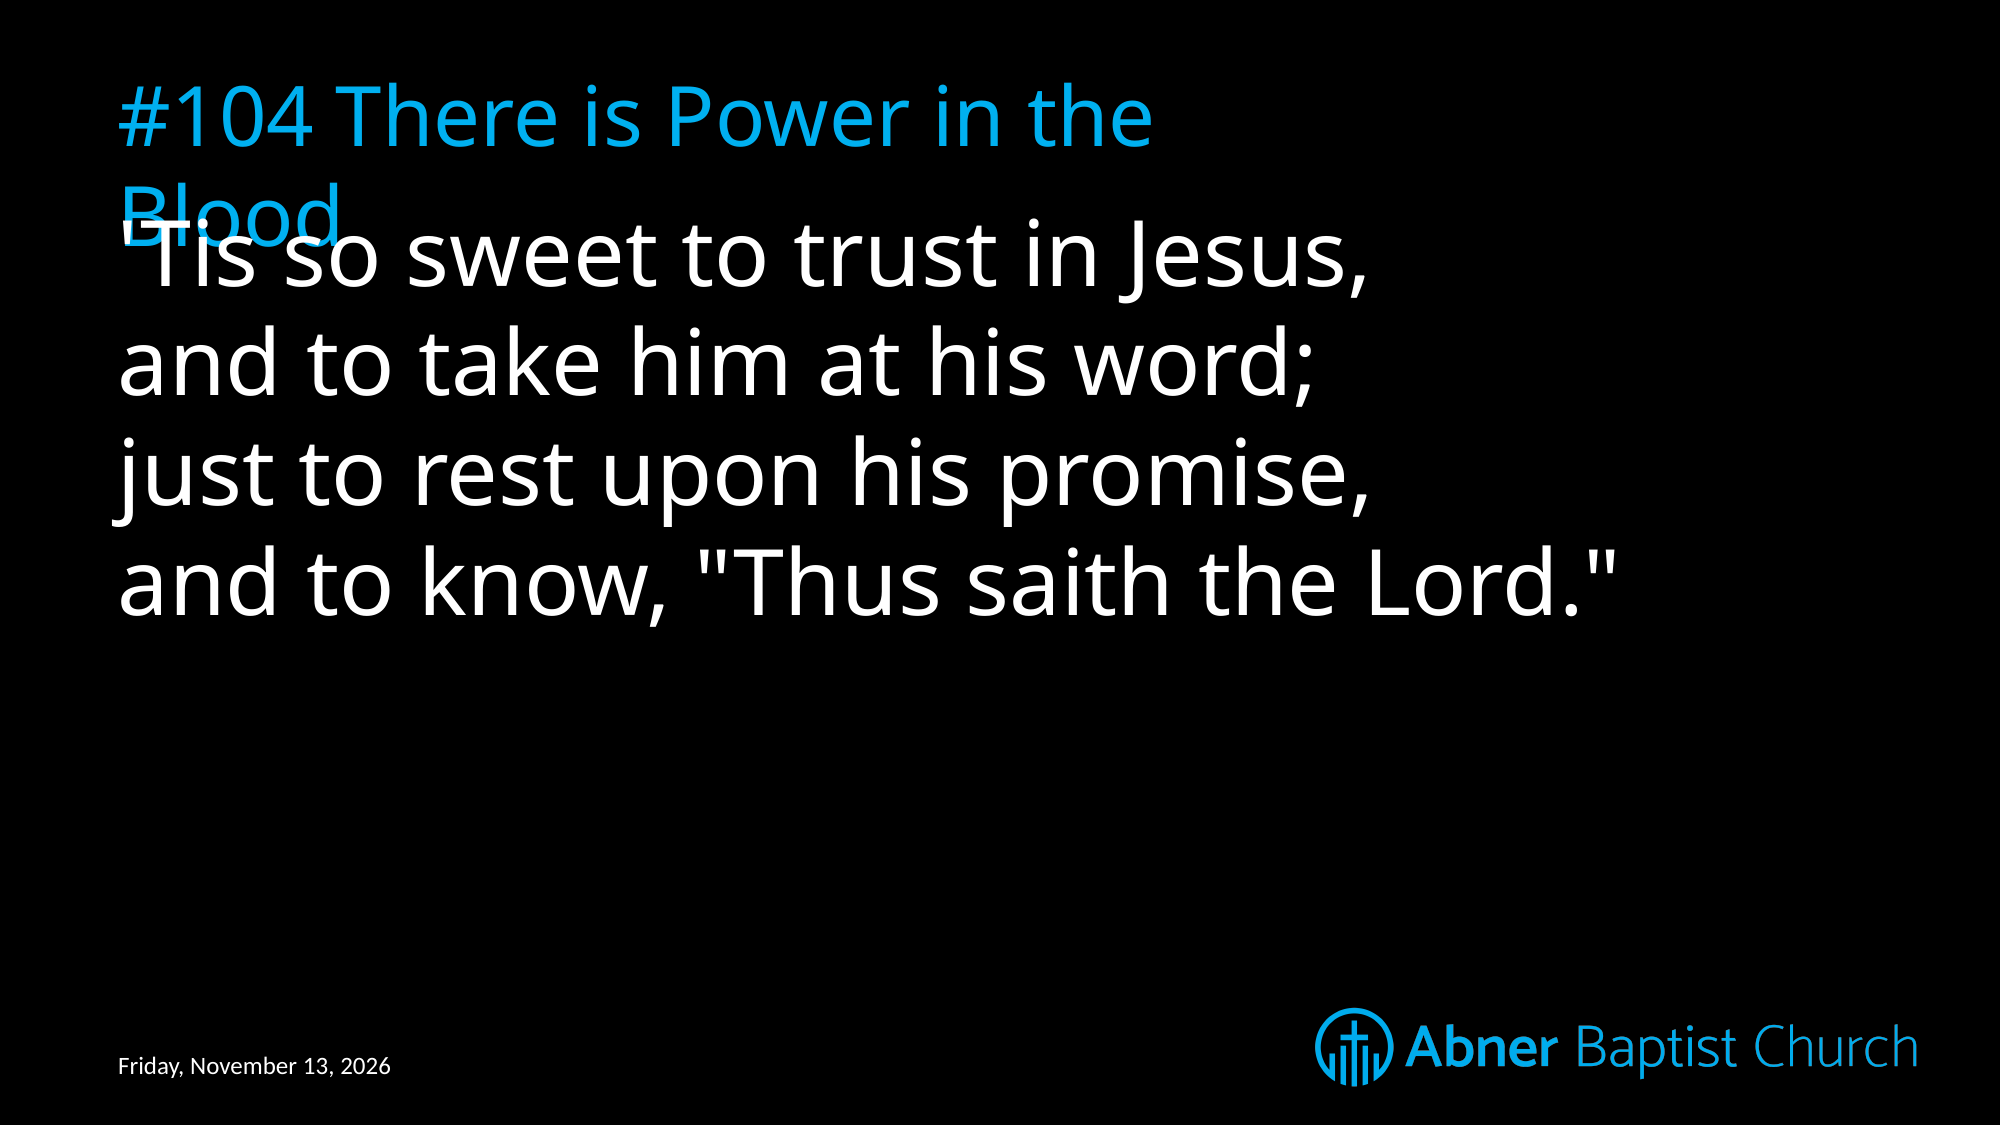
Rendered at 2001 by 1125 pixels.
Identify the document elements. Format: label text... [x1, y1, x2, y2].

picture [1310, 995, 1930, 1096]
text_box 'Tis so sweet to trust in Jesus, and to take him at his word; just to rest upon his promise, and to know, "Thus saith the Lord." [103, 186, 1977, 642]
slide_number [103, 1035, 554, 1096]
text_box #104 There is Power in the Blood [103, 55, 1370, 186]
